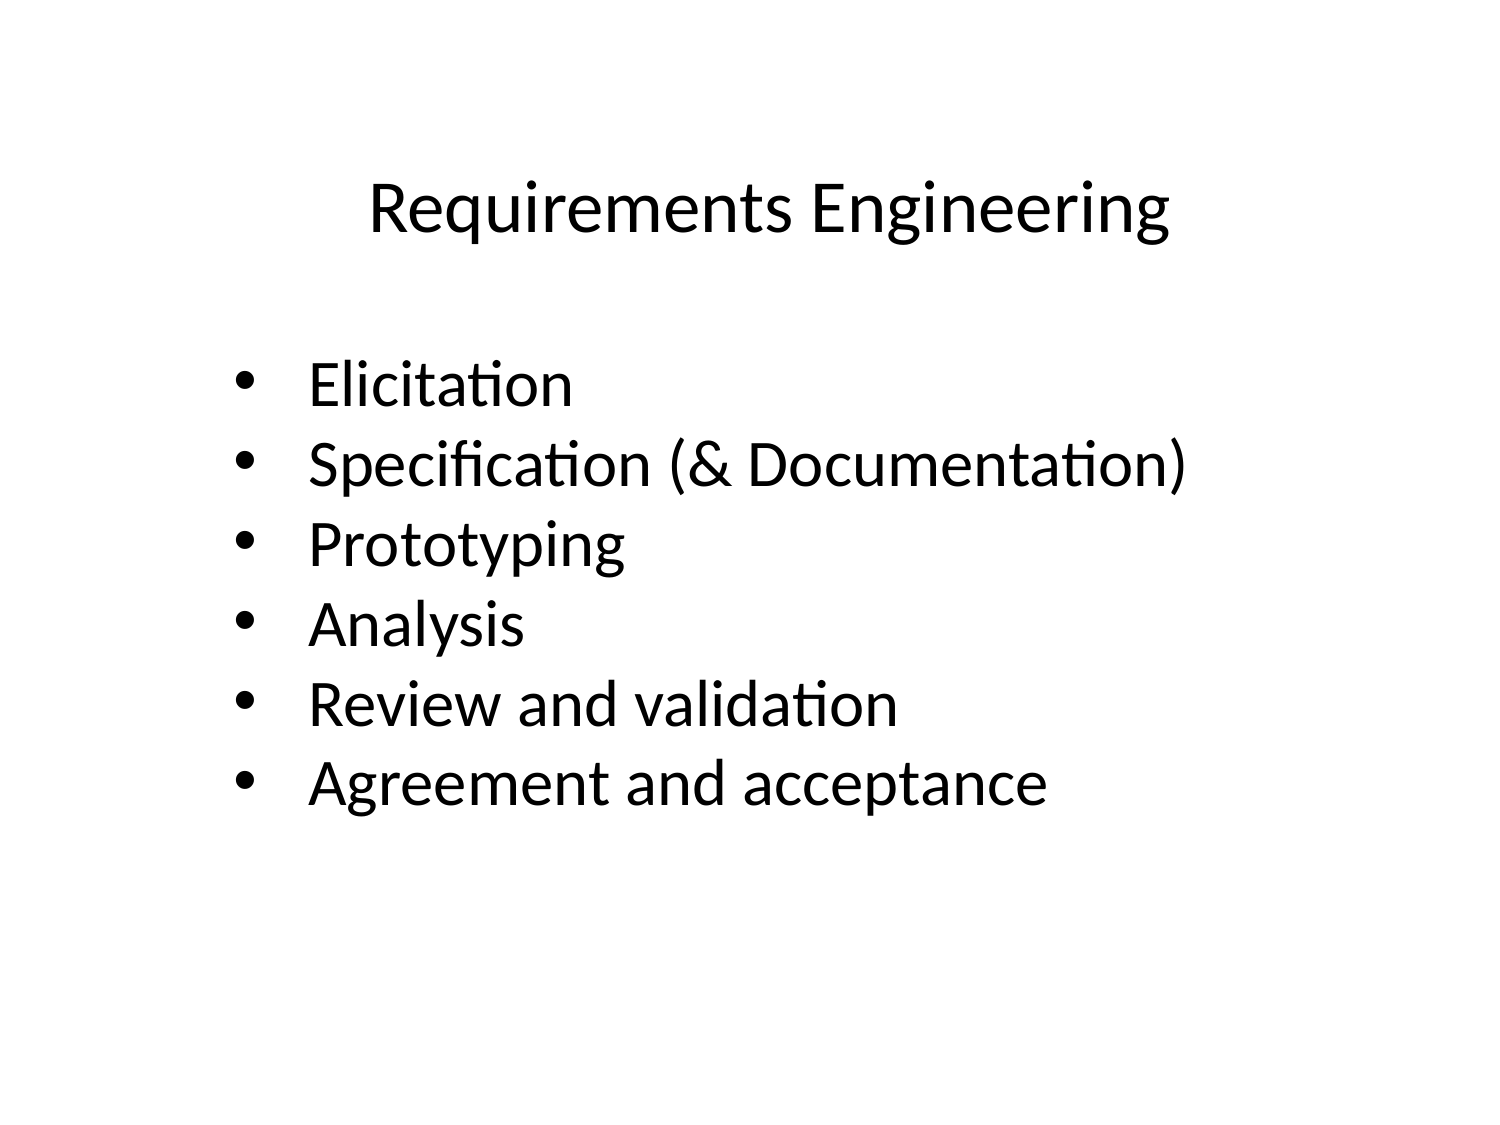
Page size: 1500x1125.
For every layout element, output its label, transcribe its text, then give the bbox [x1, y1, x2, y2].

text_box Elicitation Specification (& Documentation) Prototyping Analysis Review and validation Agreement and acceptance [218, 332, 1205, 827]
text_box Requirements Engineering [353, 149, 1187, 255]
